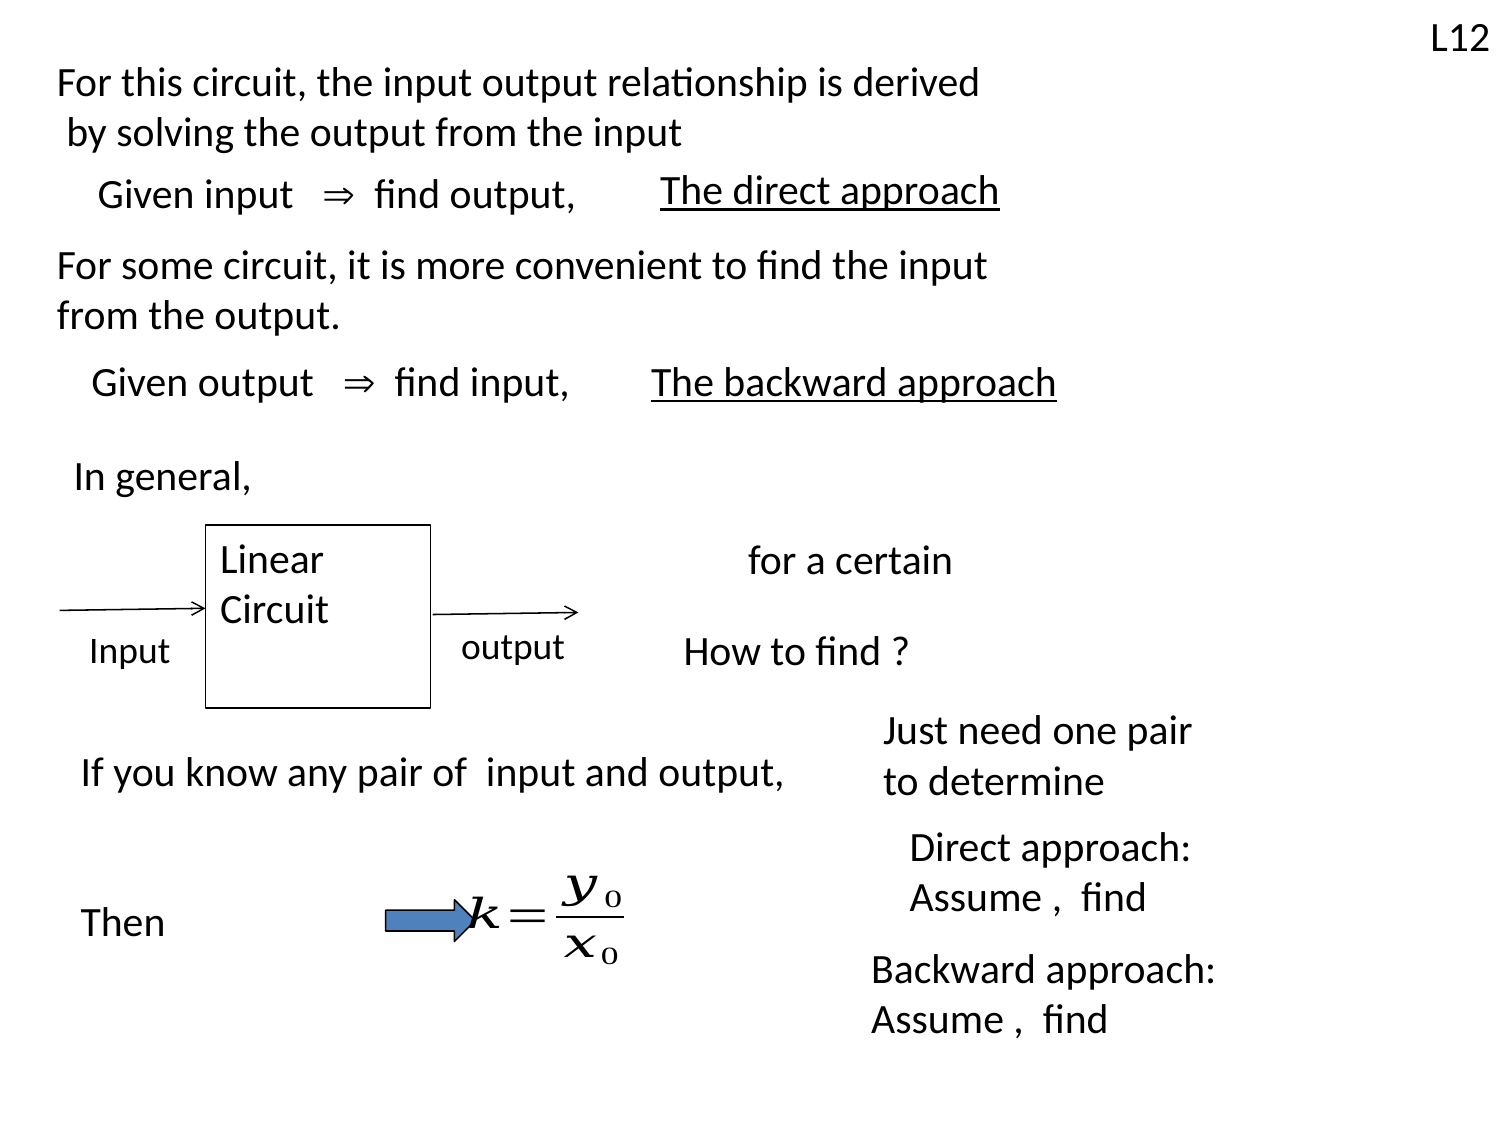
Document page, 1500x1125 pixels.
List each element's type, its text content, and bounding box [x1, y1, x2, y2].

text_box The backward approach [636, 347, 1072, 413]
text_box Given input  find output, [82, 159, 601, 225]
text_box For some circuit, it is more convenient to find the input from the output. [42, 230, 1004, 346]
text_box [385, 899, 472, 942]
text_box Given output  find input, [76, 347, 595, 413]
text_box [59, 524, 588, 709]
text_box The direct approach [645, 155, 1015, 221]
text_box In general, [58, 441, 277, 507]
text_box For this circuit, the input output relationship is derived by solving the output from the input [42, 47, 997, 163]
text_box L12 [1415, 1, 1500, 67]
